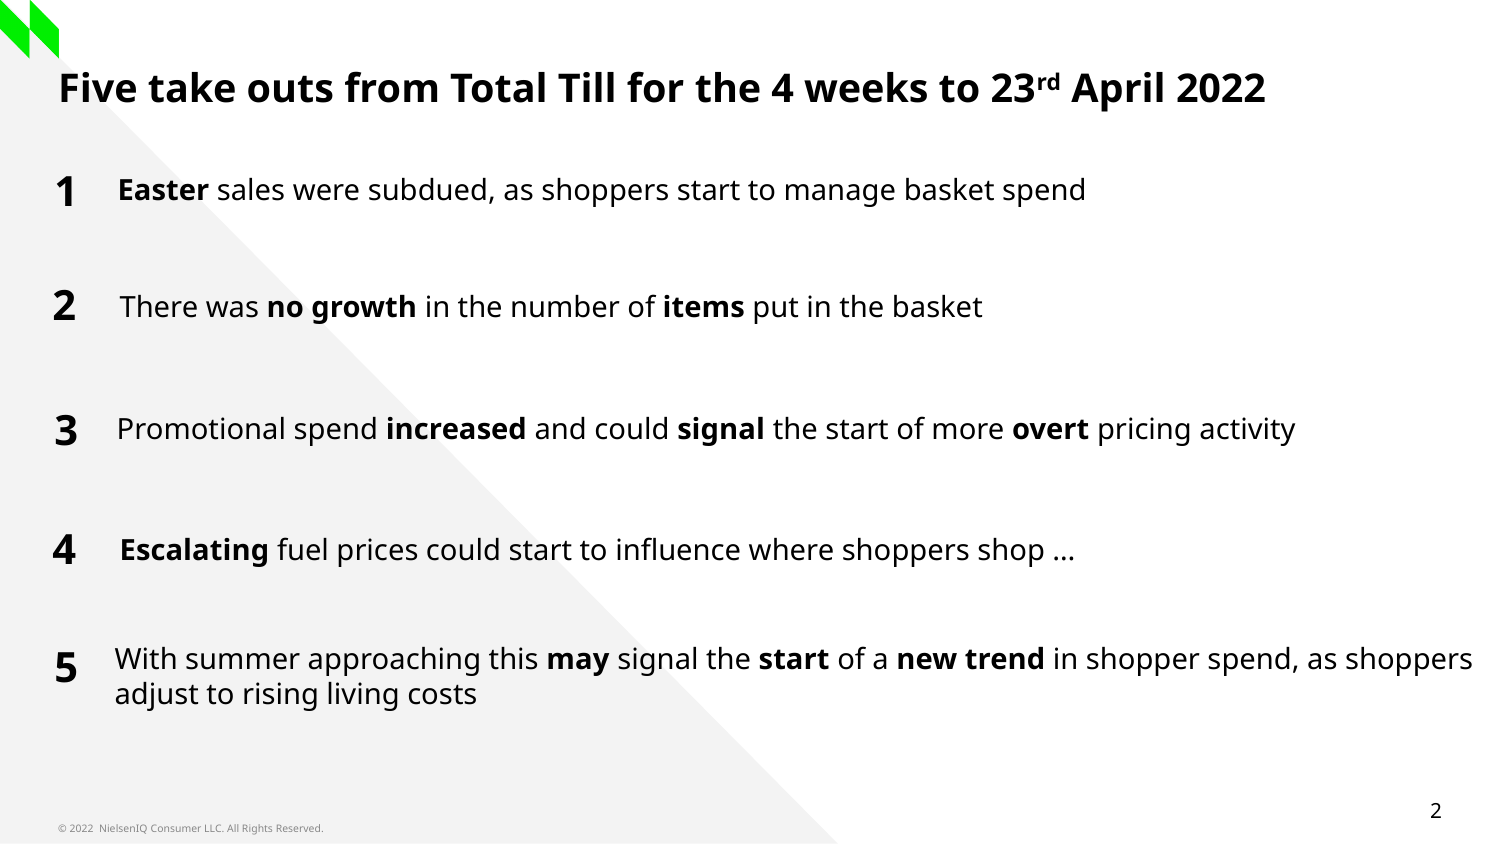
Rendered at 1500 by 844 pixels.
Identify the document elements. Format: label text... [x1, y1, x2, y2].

text_box 2 [52, 287, 119, 328]
text_box Promotional spend increased and could signal the start of more overt pricing activity [116, 377, 1445, 479]
text_box 1 [54, 149, 145, 237]
text_box 5 [54, 625, 145, 713]
text_box Easter sales were subdued, as shoppers start to manage basket spend [145, 156, 1440, 222]
text_box There was no growth in the number of items put in the basket [119, 261, 1463, 351]
title Five take outs from Total Till for the 4 weeks to 23rd April 2022 [58, 48, 1442, 113]
text_box With summer approaching this may signal the start of a new trend in shopper spend, as shoppers adjust to rising living costs [114, 620, 1478, 730]
text_box Escalating fuel prices could start to influence where shoppers shop … [119, 516, 1442, 581]
text_box 3 [54, 389, 116, 477]
text_box 4 [52, 508, 143, 596]
picture [0, 0, 59, 59]
